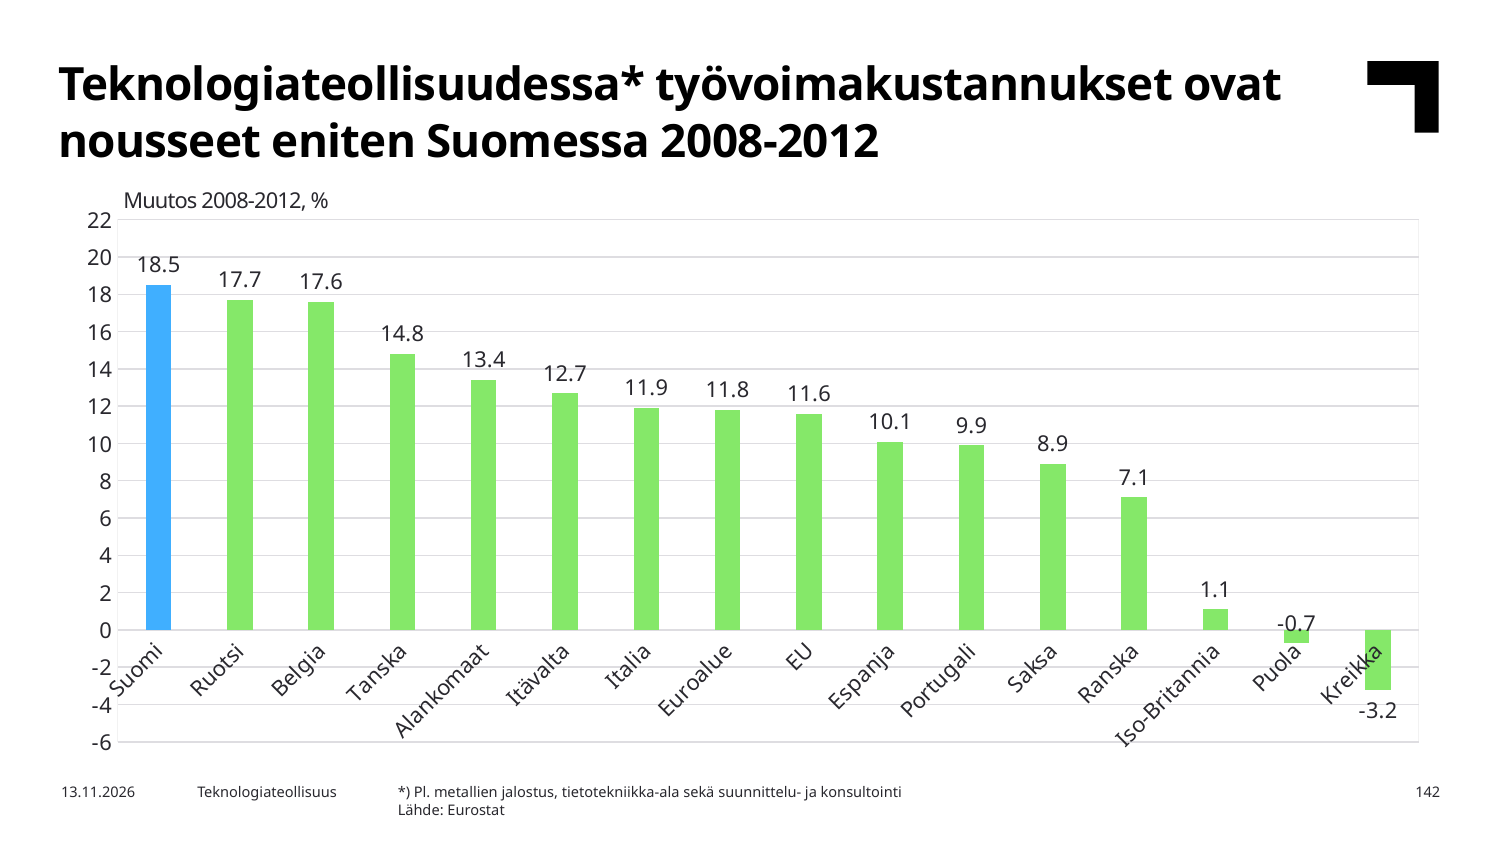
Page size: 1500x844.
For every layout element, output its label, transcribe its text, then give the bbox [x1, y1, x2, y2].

list *) Pl. metallien jalostus, tietotekniikka-ala sekä suunnittelu- ja konsultointi Lähde: Eurostat [382, 775, 1027, 816]
chart [62, 180, 1440, 763]
footer Teknologiateollisuus [182, 775, 382, 803]
list Teknologiateollisuudessa* työvoimakustannukset ovat nousseet eniten Suomessa 2008-2012 [41, 46, 1353, 153]
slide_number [46, 775, 182, 803]
slide_number 142 [1313, 775, 1456, 803]
